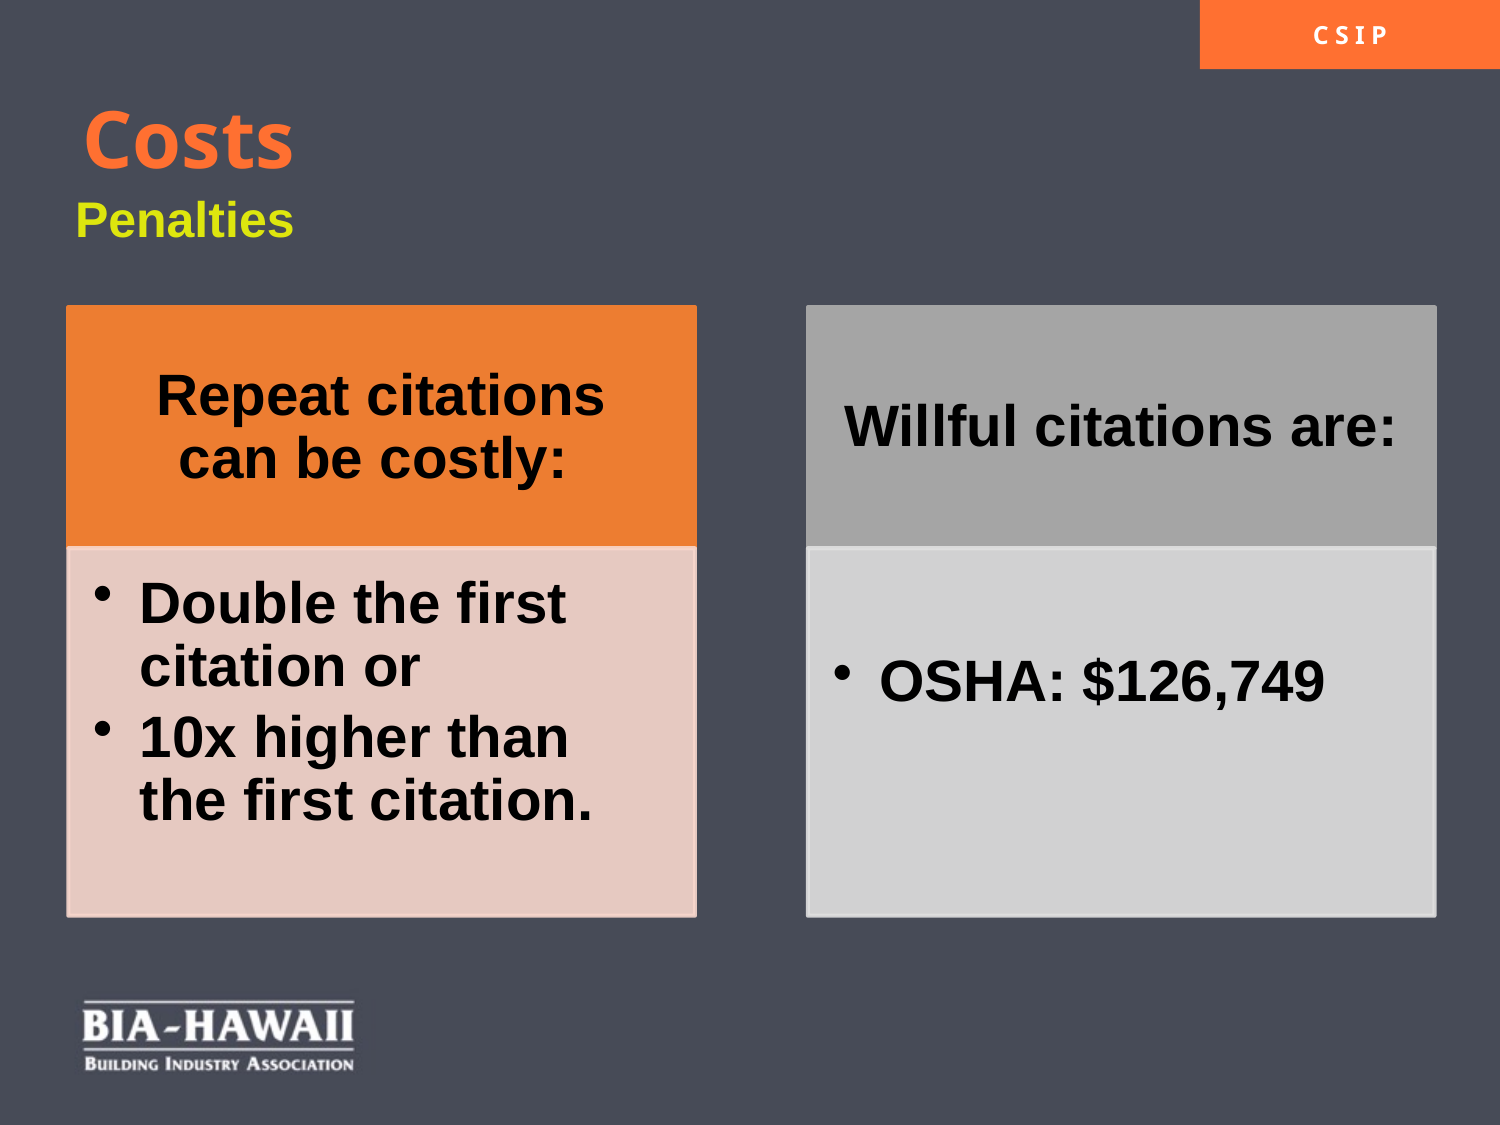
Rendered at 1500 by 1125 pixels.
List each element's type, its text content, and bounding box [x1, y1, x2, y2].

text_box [67, 306, 1436, 917]
picture [0, 0, 1500, 1125]
title Costs [75, 15, 1425, 263]
text_box Penalties [67, 179, 1079, 306]
